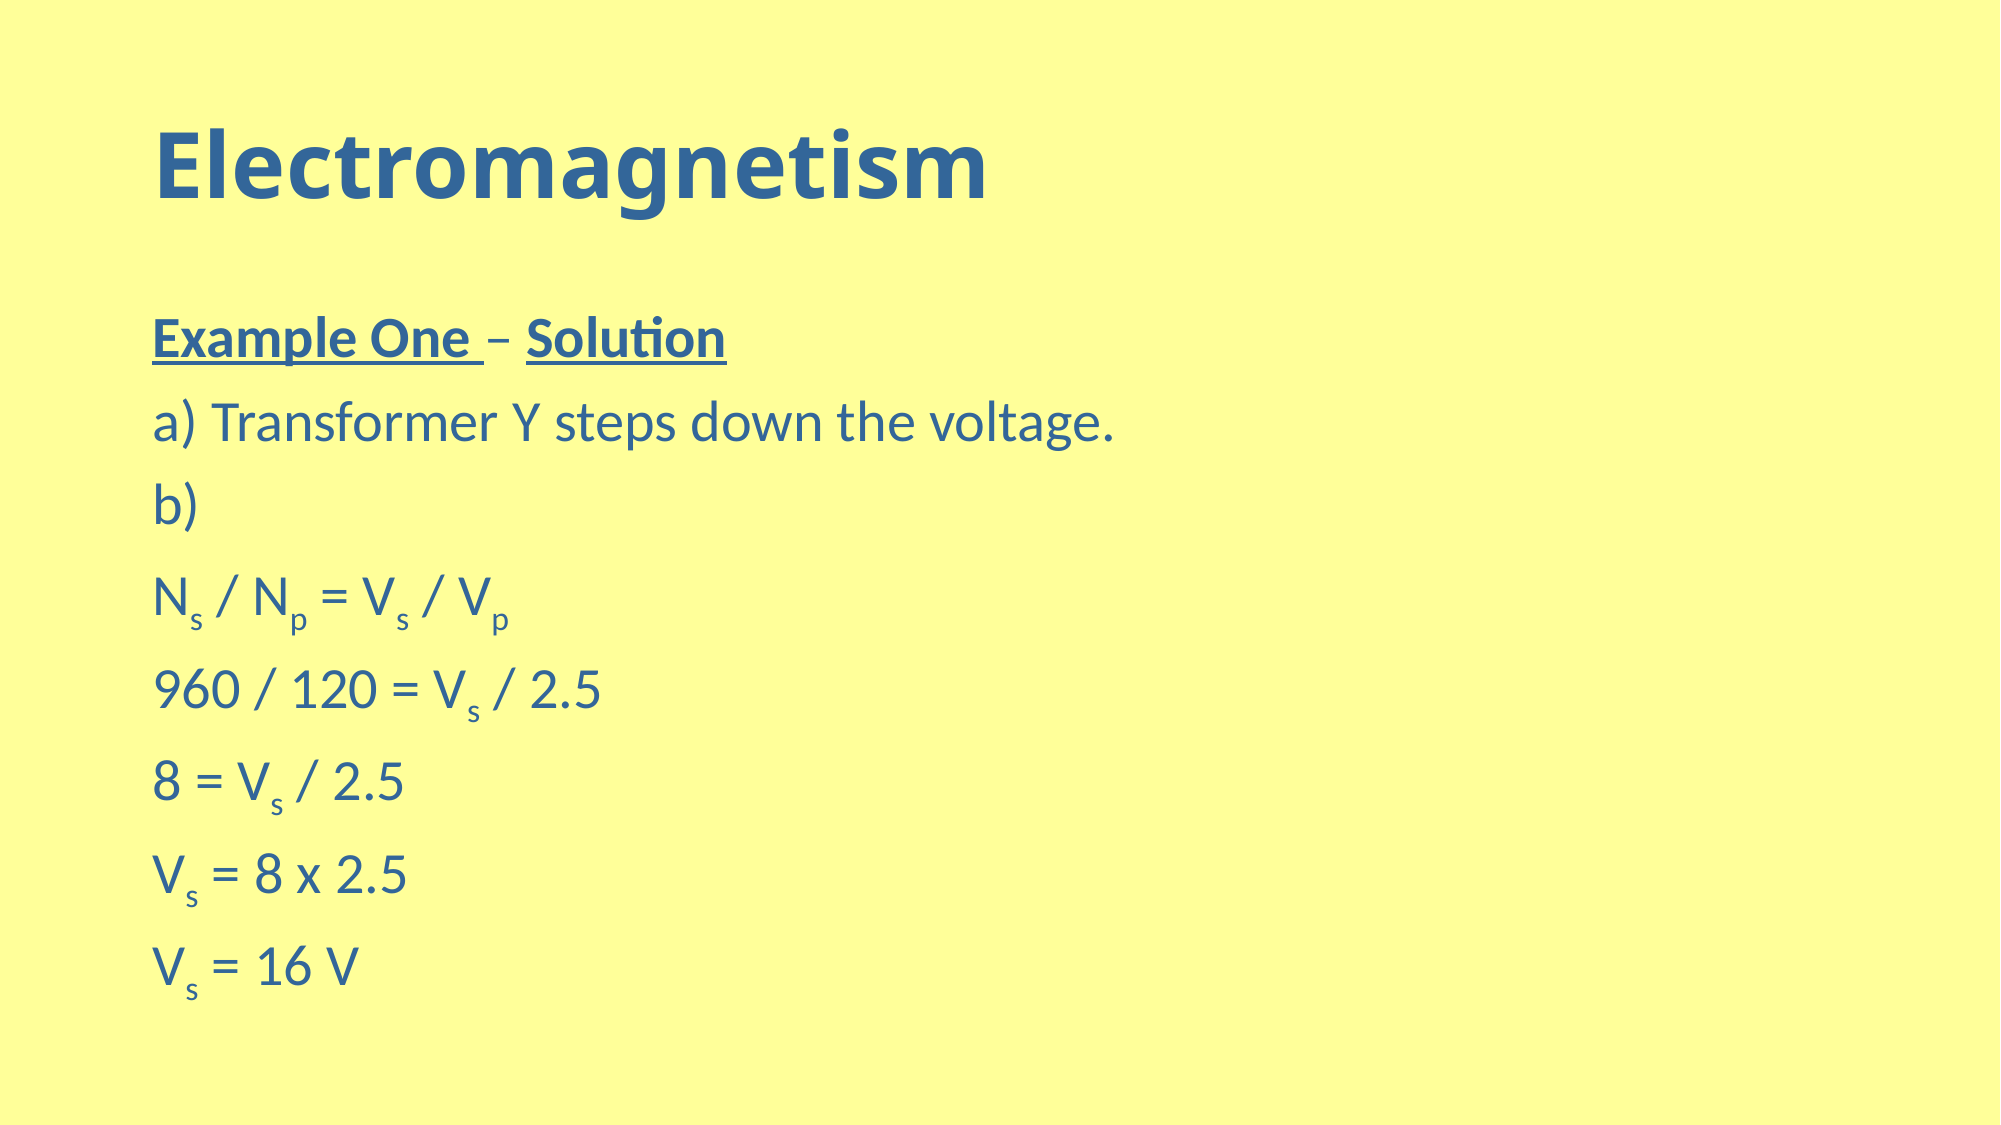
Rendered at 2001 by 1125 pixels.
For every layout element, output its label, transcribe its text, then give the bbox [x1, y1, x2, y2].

list Example One – Solution a) Transformer Y steps down the voltage. b) Ns / Np = Vs / Vp 960 / 120 = Vs / 2.5 8 = Vs / 2.5 Vs = 8 x 2.5 Vs = 16 V [137, 299, 1863, 1014]
title Electromagnetism [137, 59, 1863, 278]
